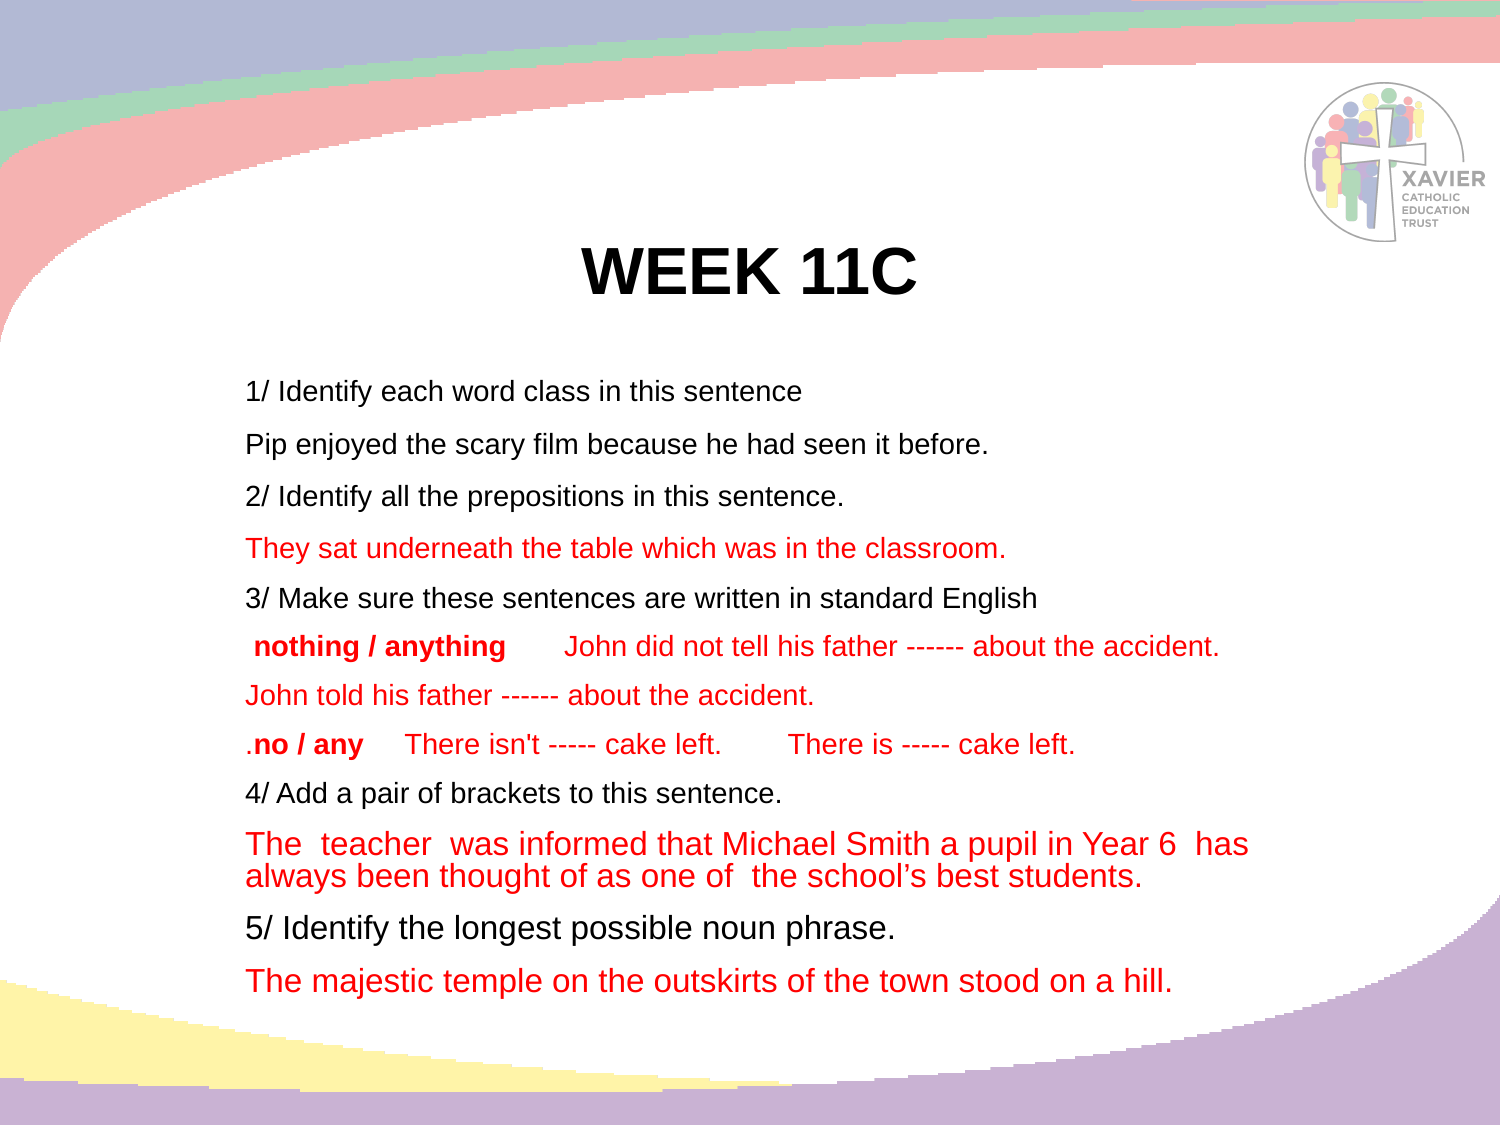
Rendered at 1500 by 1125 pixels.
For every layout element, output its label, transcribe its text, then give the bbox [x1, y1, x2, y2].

subtitle 1/ Identify each word class in this sentence Pip enjoyed the scary film because he had seen it before. 2/ Identify all the prepositions in this sentence. They sat underneath the table which was in the classroom. 3/ Make sure these sentences are written in standard English nothing / anything John did not tell his father ------ about the accident. John told his father ------ about the accident. .no / any There isn't ----- cake left. There is ----- cake left. 4/ Add a pair of brackets to this sentence. The teacher was informed that Michael Smith a pupil in Year 6 has always been thought of as one of the school’s best students. 5/ Identify the longest possible noun phrase. The majestic temple on the outskirts of the town stood on a hill. [230, 361, 1341, 1000]
title WEEK 11C [112, 184, 1388, 325]
